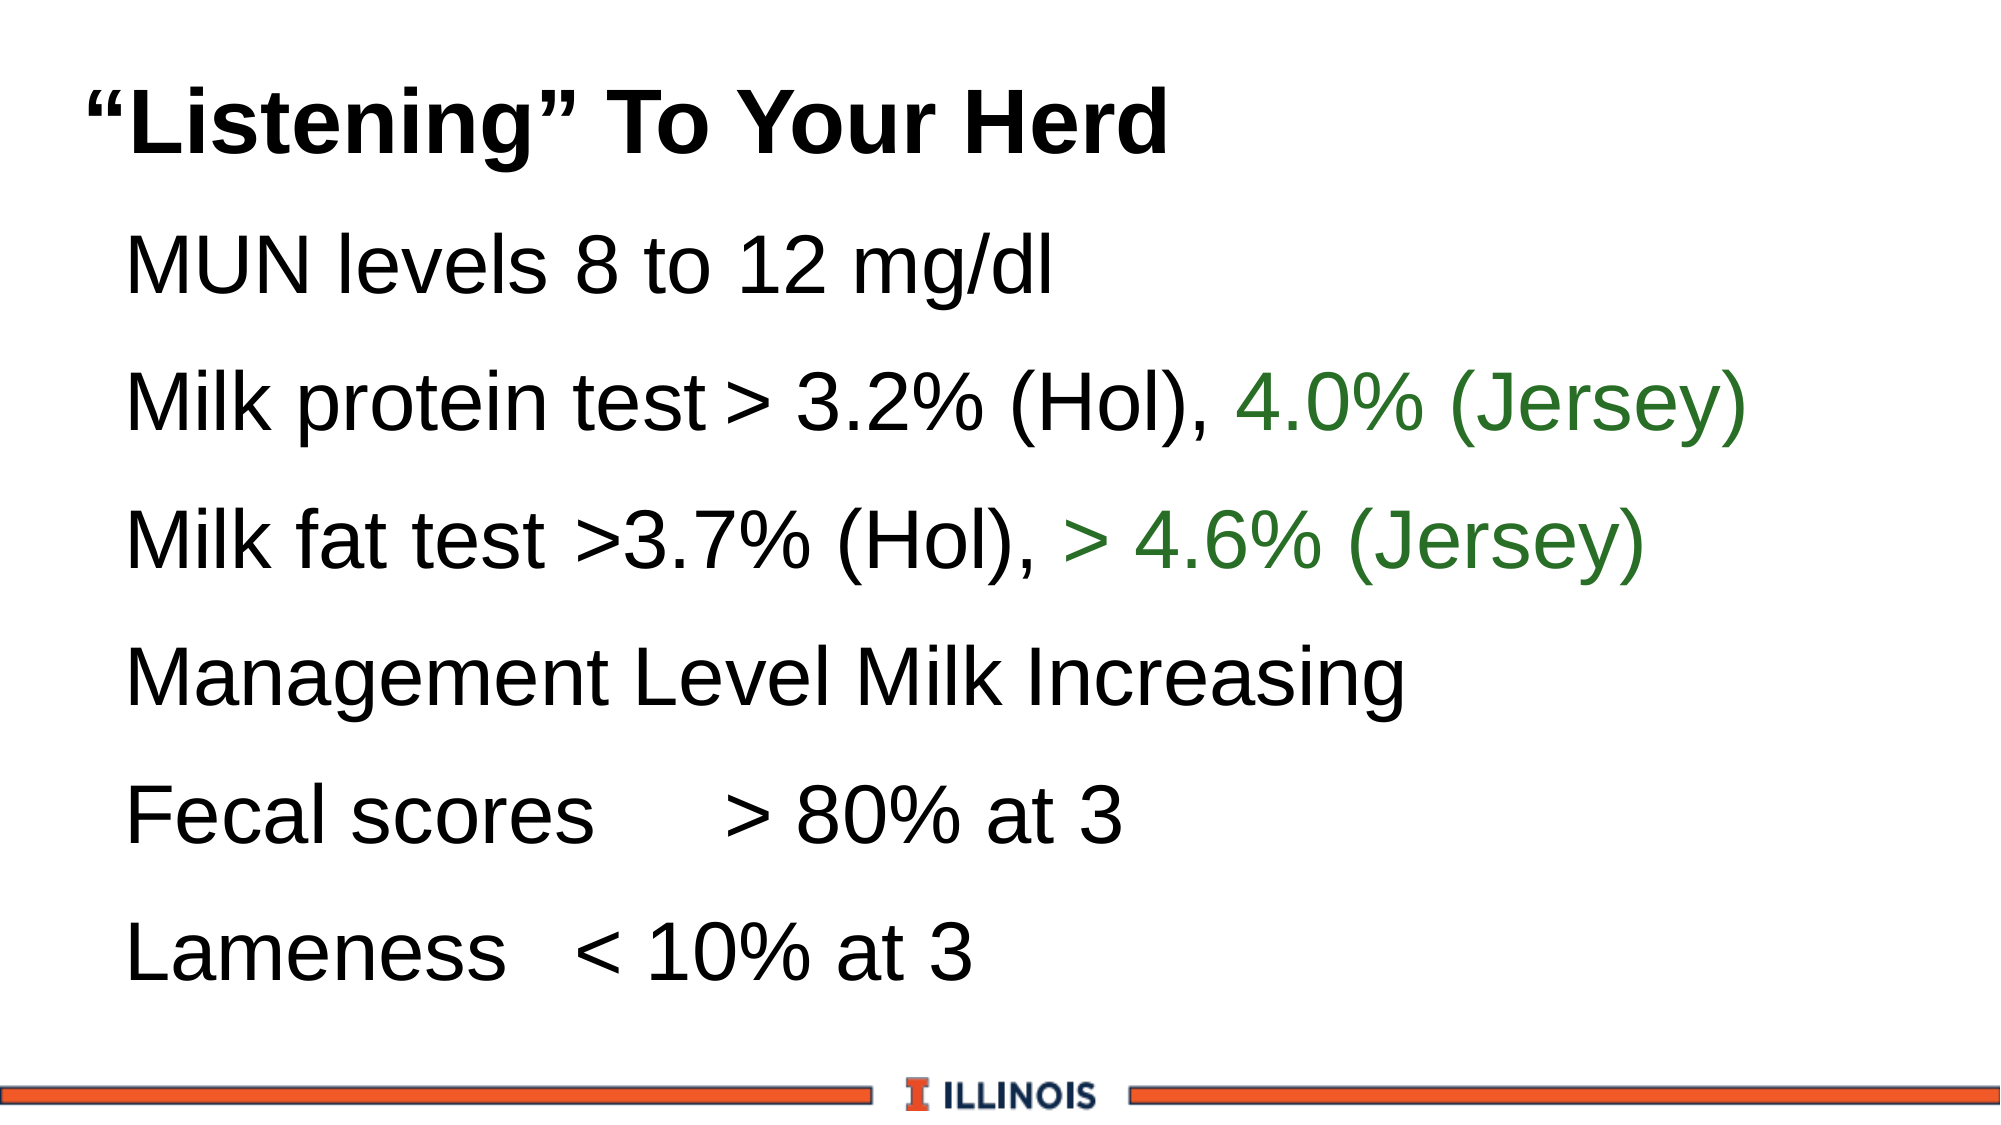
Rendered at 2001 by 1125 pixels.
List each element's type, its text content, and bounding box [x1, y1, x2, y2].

title “Listening” To Your Herd [62, 42, 1944, 230]
list MUN levels 8 to 12 mg/dl Milk protein test > 3.2% (Hol), 4.0% (Jersey) Milk fat test >3.7% (Hol), > 4.6% (Jersey) Management Level Milk Increasing Fecal scores > 80% at 3 Lameness < 10% at 3 [104, 200, 1944, 1014]
